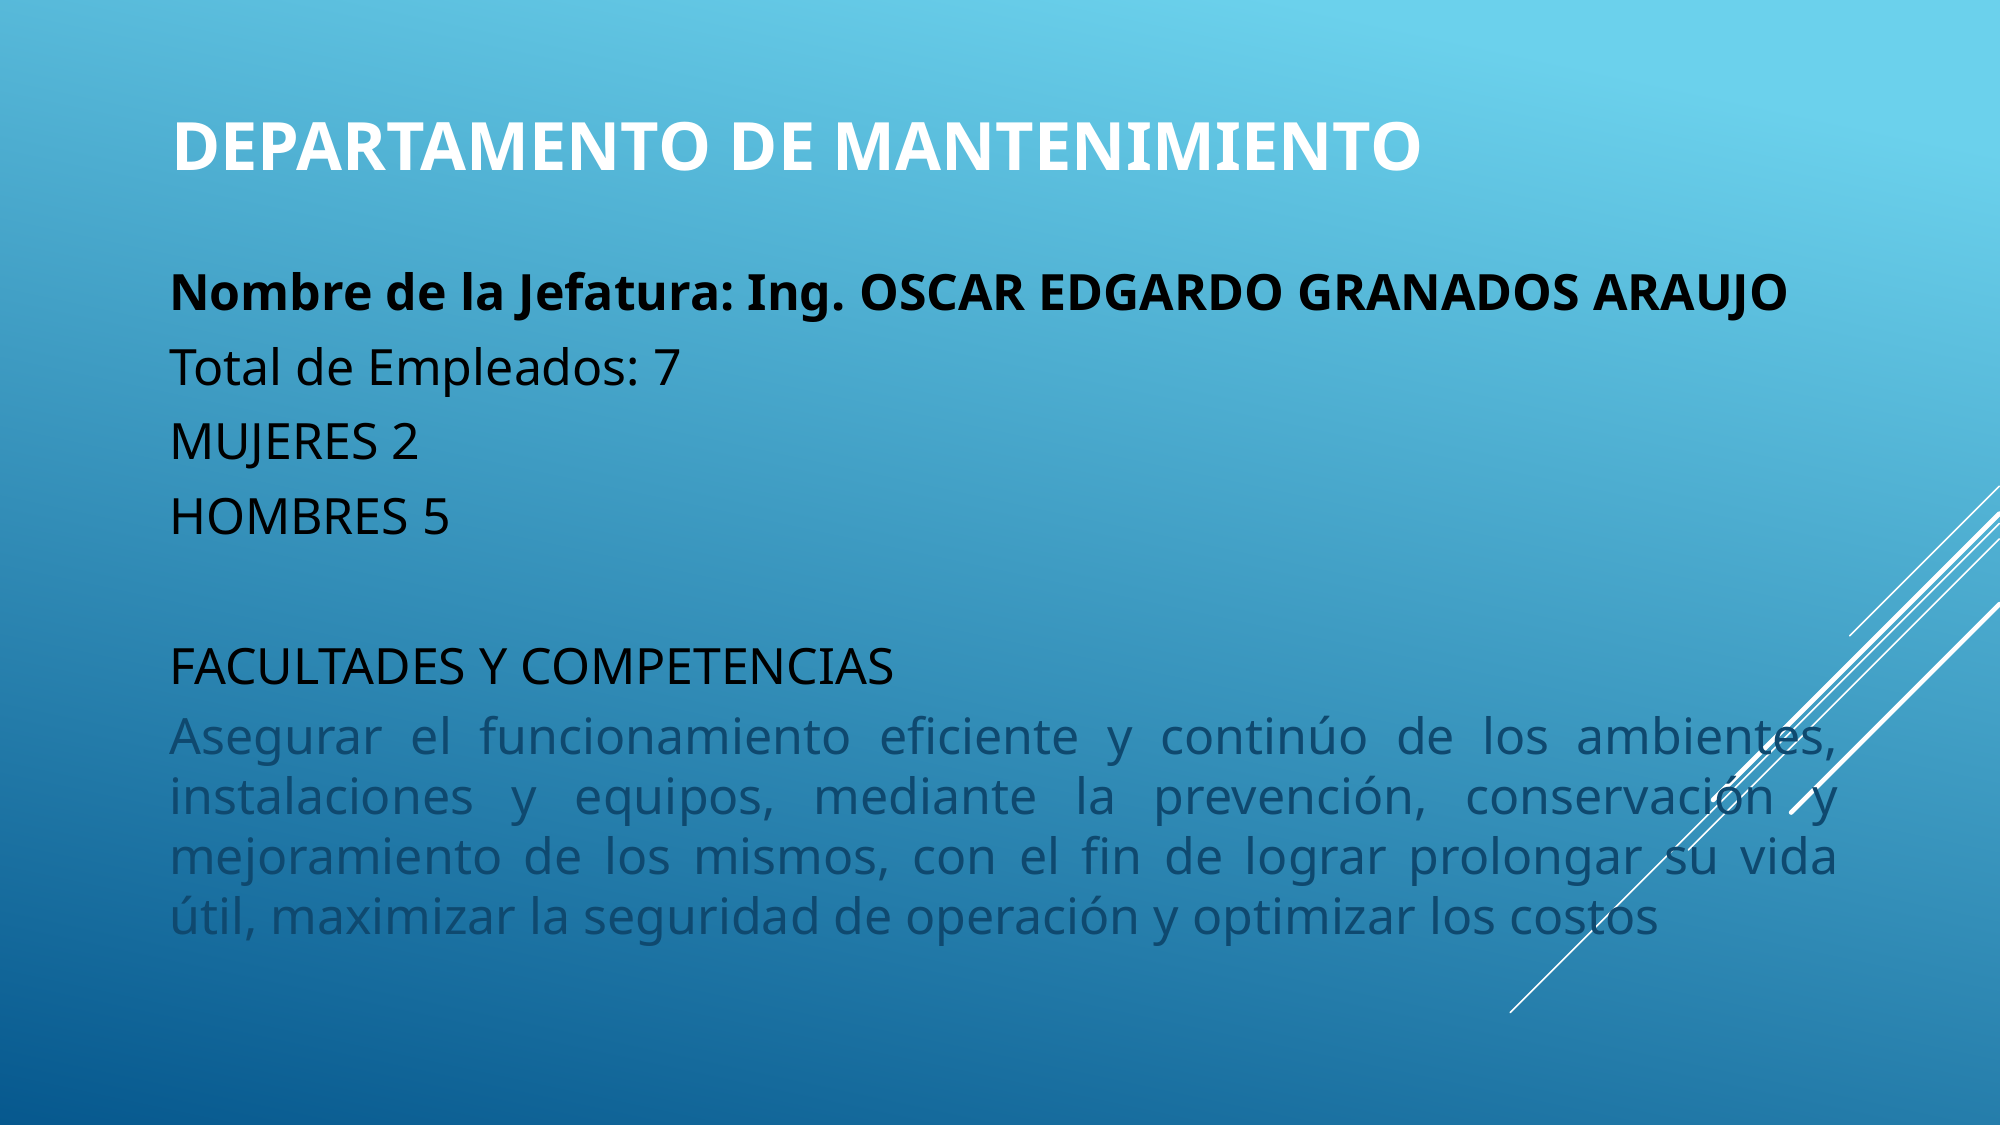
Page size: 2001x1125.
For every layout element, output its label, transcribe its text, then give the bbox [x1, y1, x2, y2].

title DEPARTAMENTO DE MANTENIMIENTO [156, 59, 1857, 229]
list Nombre de la Jefatura: Ing. Oscar Edgardo granados araujo Total de Empleados: 7 MUJERES 2 HOMBRES 5 FACULTADES Y COMPETENCIAS Asegurar el funcionamiento eficiente y continúo de los ambientes, instalaciones y equipos, mediante la prevención, conservación y mejoramiento de los mismos, con el fin de lograr prolongar su vida útil, maximizar la seguridad de operación y optimizar los costos [154, 244, 1855, 956]
